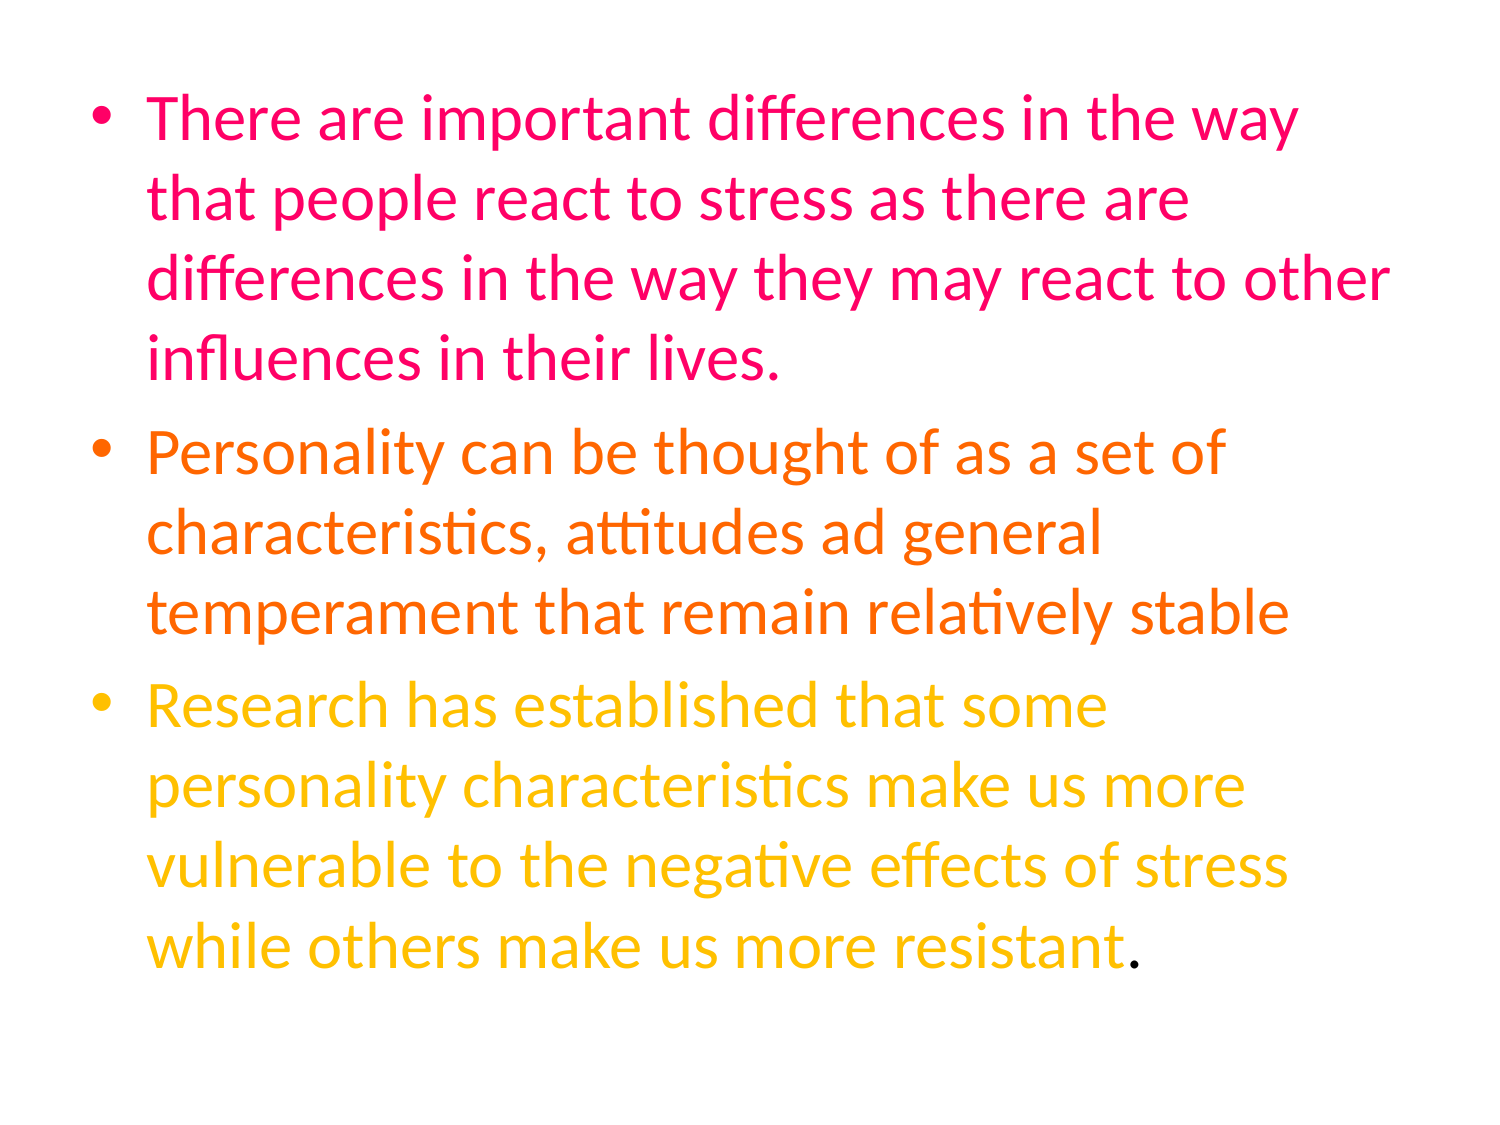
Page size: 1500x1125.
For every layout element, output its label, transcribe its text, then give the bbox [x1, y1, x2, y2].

list There are important differences in the way that people react to stress as there are differences in the way they may react to other influences in their lives. Personality can be thought of as a set of characteristics, attitudes ad general temperament that remain relatively stable Research has established that some personality characteristics make us more vulnerable to the negative effects of stress while others make us more resistant. [75, 66, 1425, 1005]
